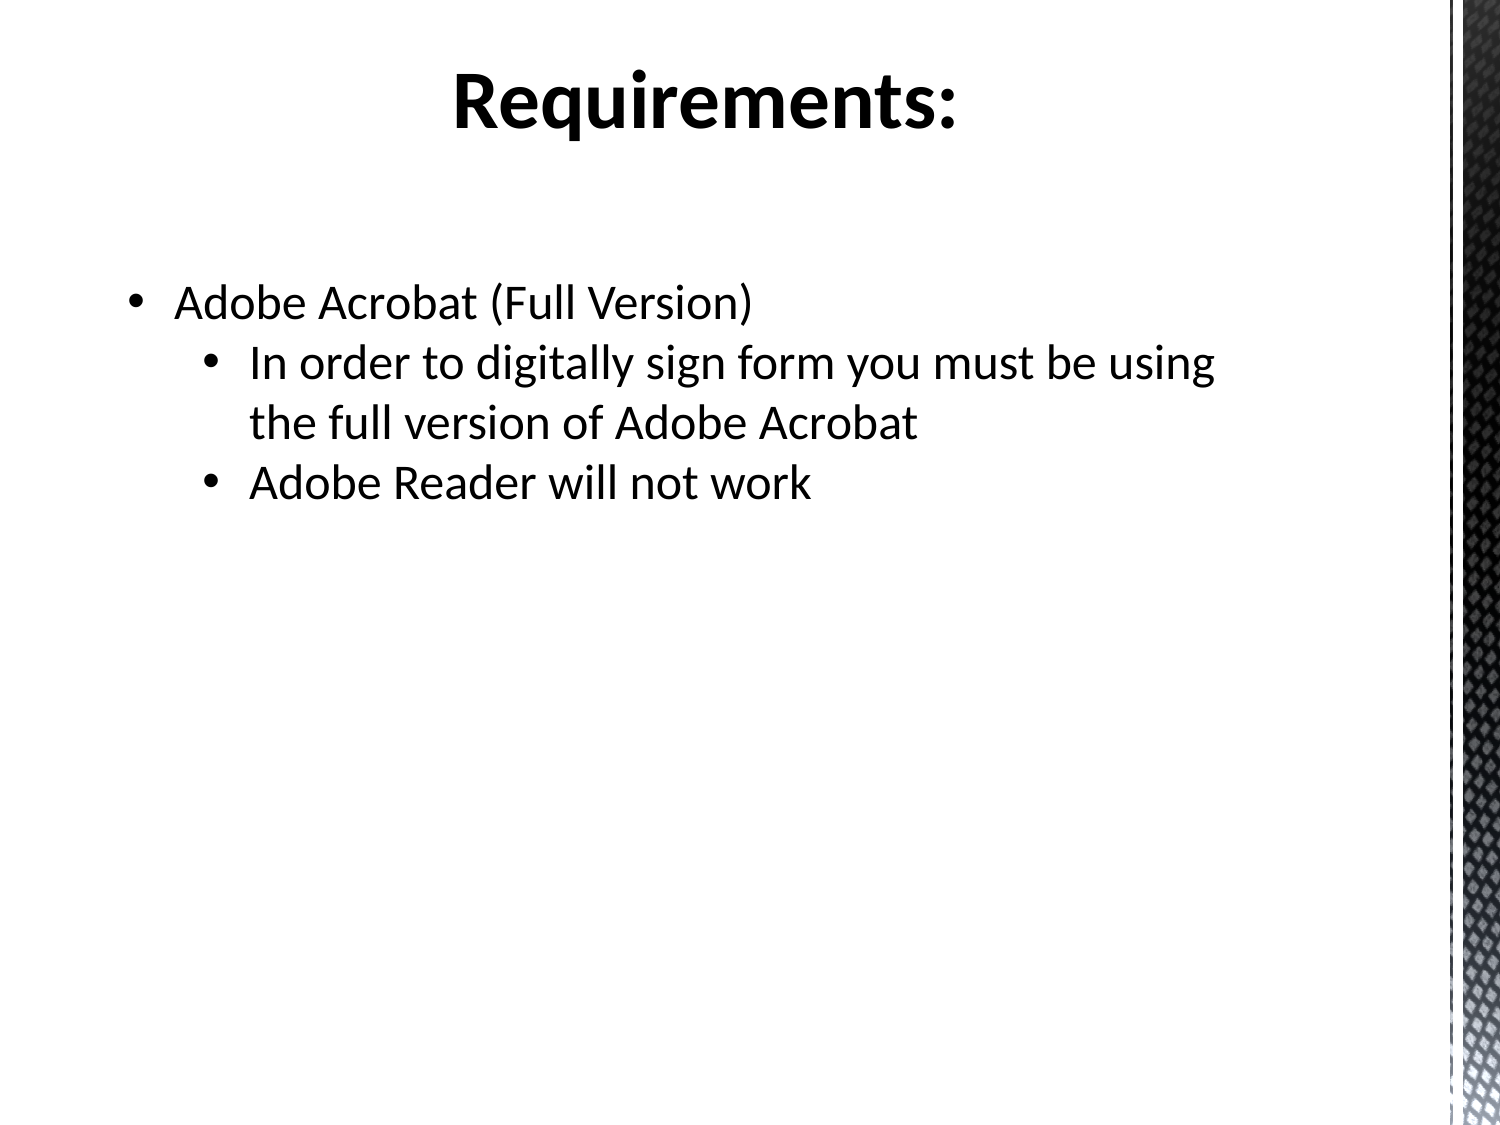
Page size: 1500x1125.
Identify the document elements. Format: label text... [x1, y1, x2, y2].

picture [1447, 0, 1500, 1125]
text_box Requirements: [99, 37, 1313, 153]
text_box Adobe Acrobat (Full Version) In order to digitally sign form you must be using the full version of Adobe Acrobat Adobe Reader will not work [112, 262, 1300, 518]
